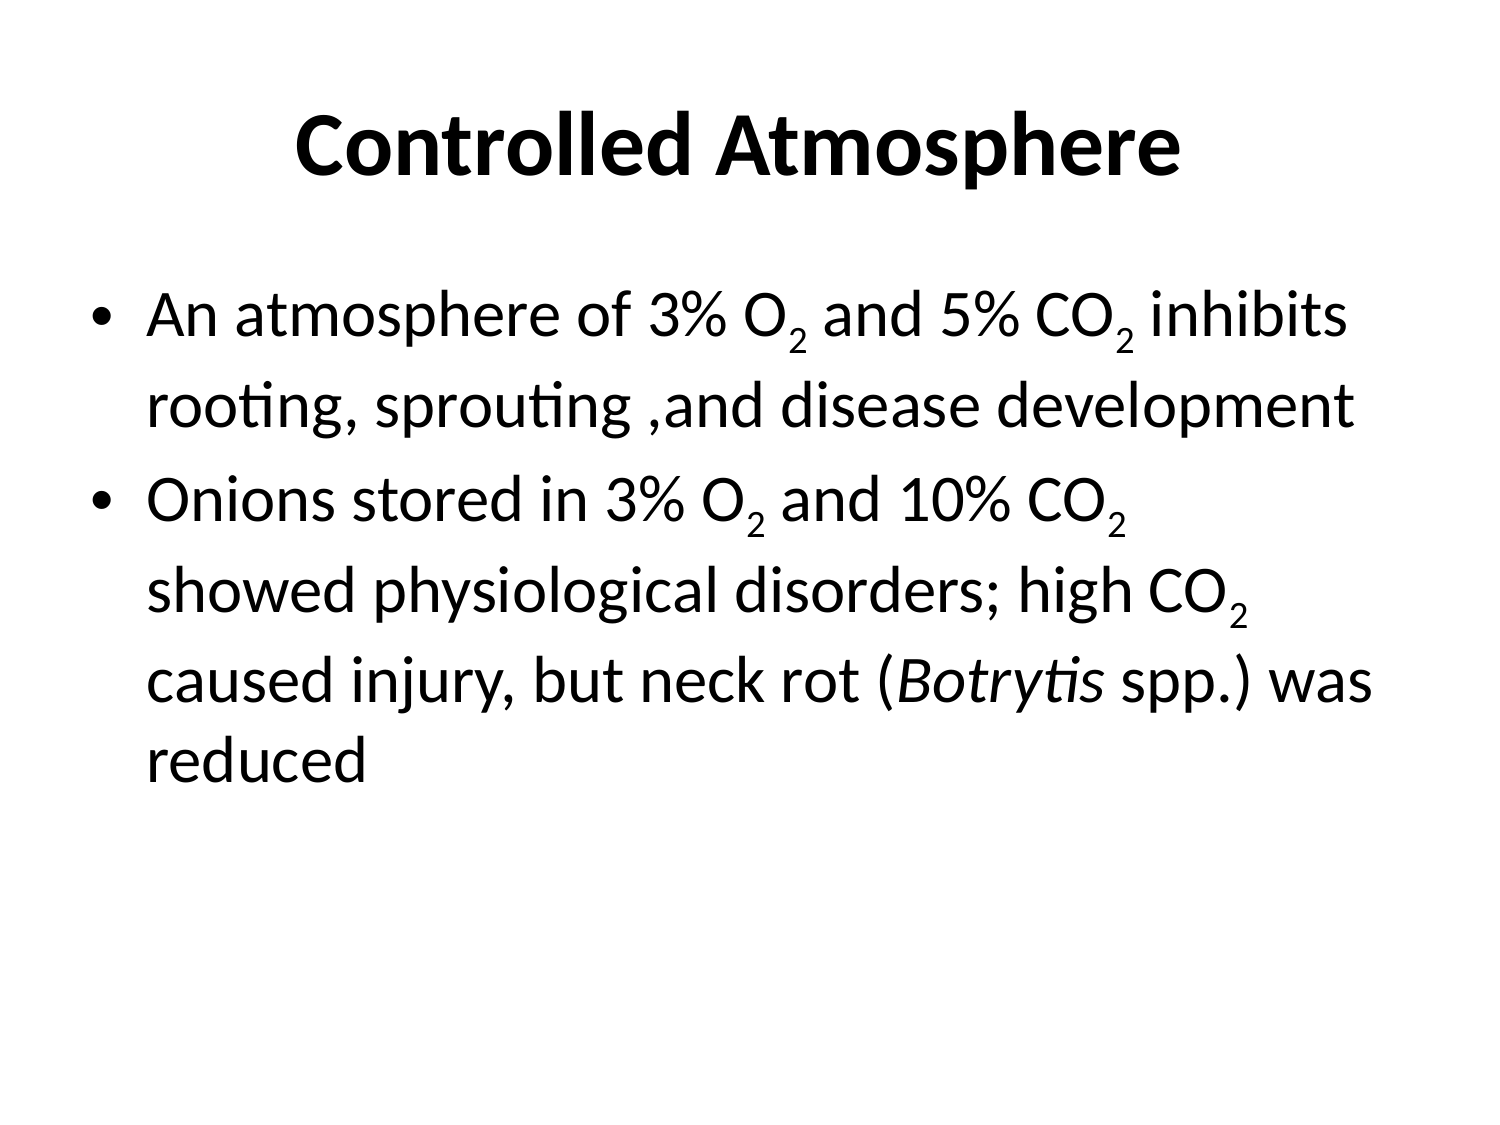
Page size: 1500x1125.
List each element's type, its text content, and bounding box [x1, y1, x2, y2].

list An atmosphere of 3% O2 and 5% CO2 inhibits rooting, sprouting ,and disease development Onions stored in 3% O2 and 10% CO2 showed physiological disorders; high CO2 caused injury, but neck rot (Botrytis spp.) was reduced [75, 262, 1425, 1005]
title Controlled Atmosphere [75, 45, 1425, 233]
